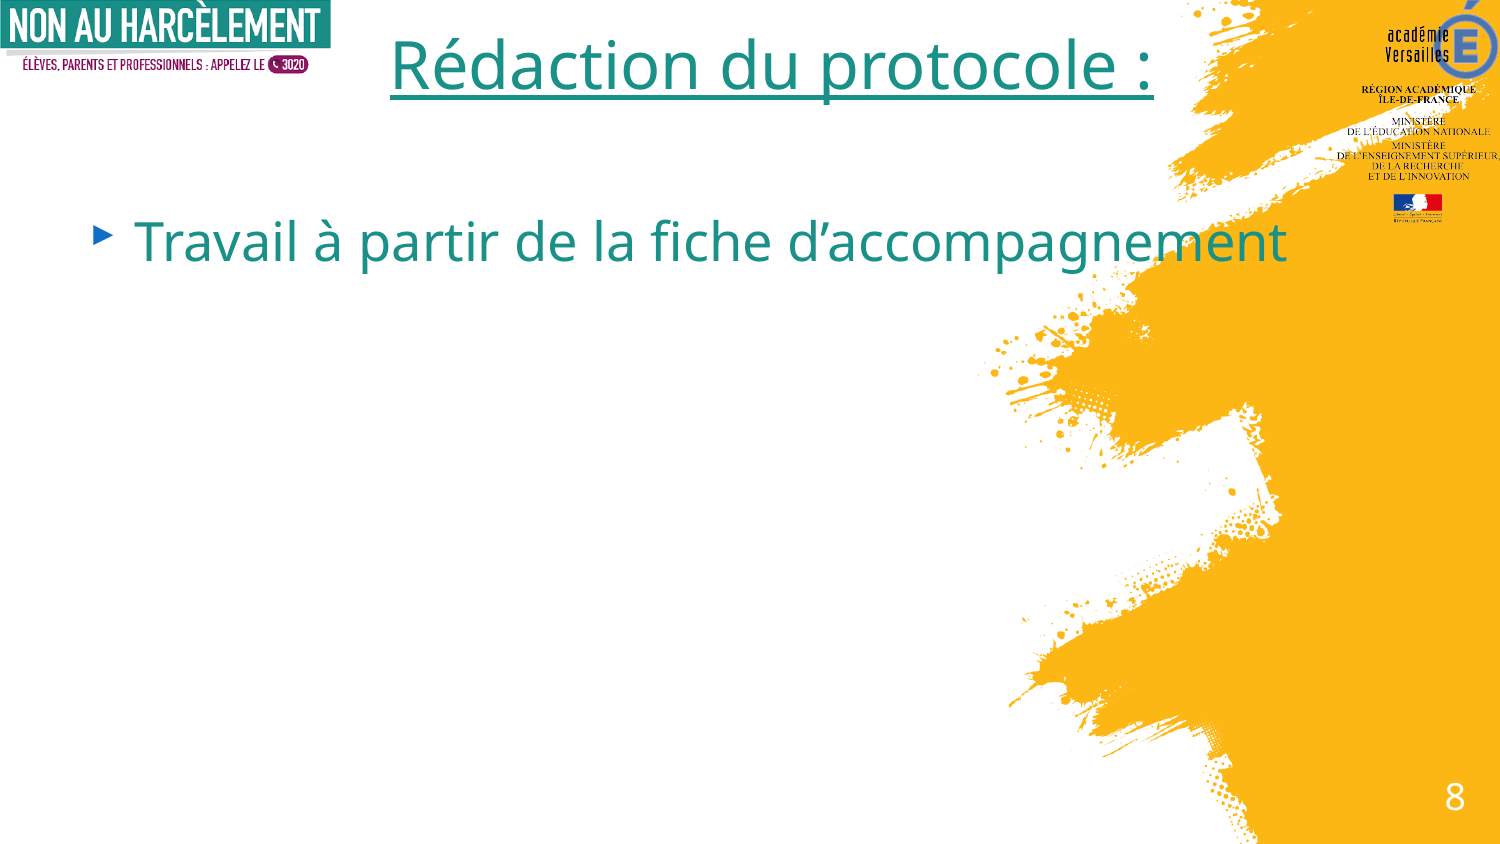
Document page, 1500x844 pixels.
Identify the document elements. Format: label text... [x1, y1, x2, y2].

picture [0, 0, 1500, 844]
text_box Rédaction du protocole : [375, 15, 1331, 111]
text_box Travail à partir de la fiche d’accompagnement [74, 200, 1425, 399]
slide_number 8 [1391, 766, 1482, 832]
